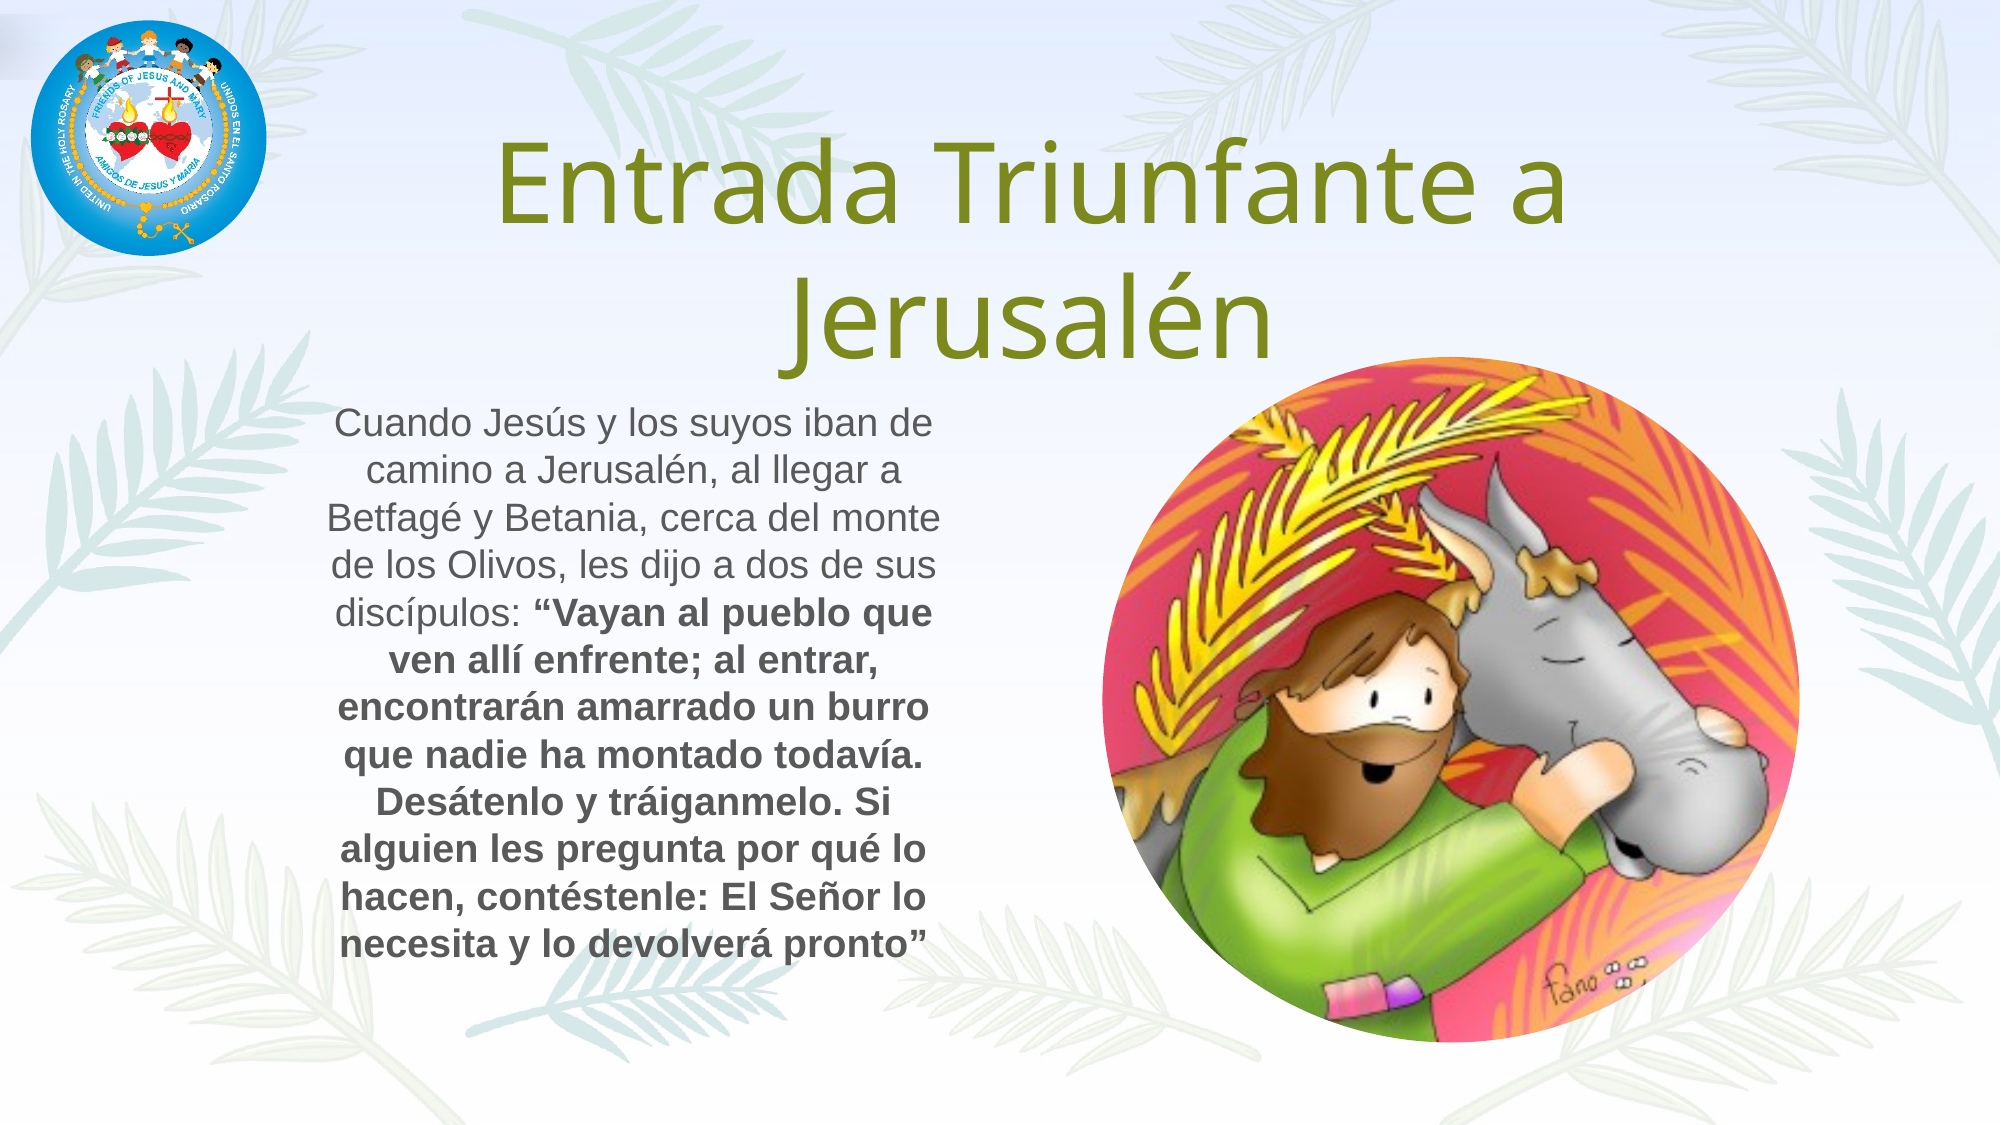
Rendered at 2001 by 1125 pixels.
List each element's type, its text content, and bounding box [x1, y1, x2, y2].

list Cuando Jesús y los suyos iban de camino a Jerusalén, al llegar a Betfagé y Betania, cerca del monte de los Olivos, les dijo a dos de sus discípulos: “Vayan al pueblo que ven allí enfrente; al entrar, encontrarán amarrado un burro que nadie ha montado todavía. Desátenlo y tráiganmelo. Si alguien les pregunta por qué lo hacen, contéstenle: El Señor lo necesita y lo devolverá pronto” [285, 389, 975, 1065]
text_box Entrada Triunfante a Jerusalén [285, 103, 1780, 389]
picture [55, 30, 242, 244]
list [1102, 356, 1800, 1043]
